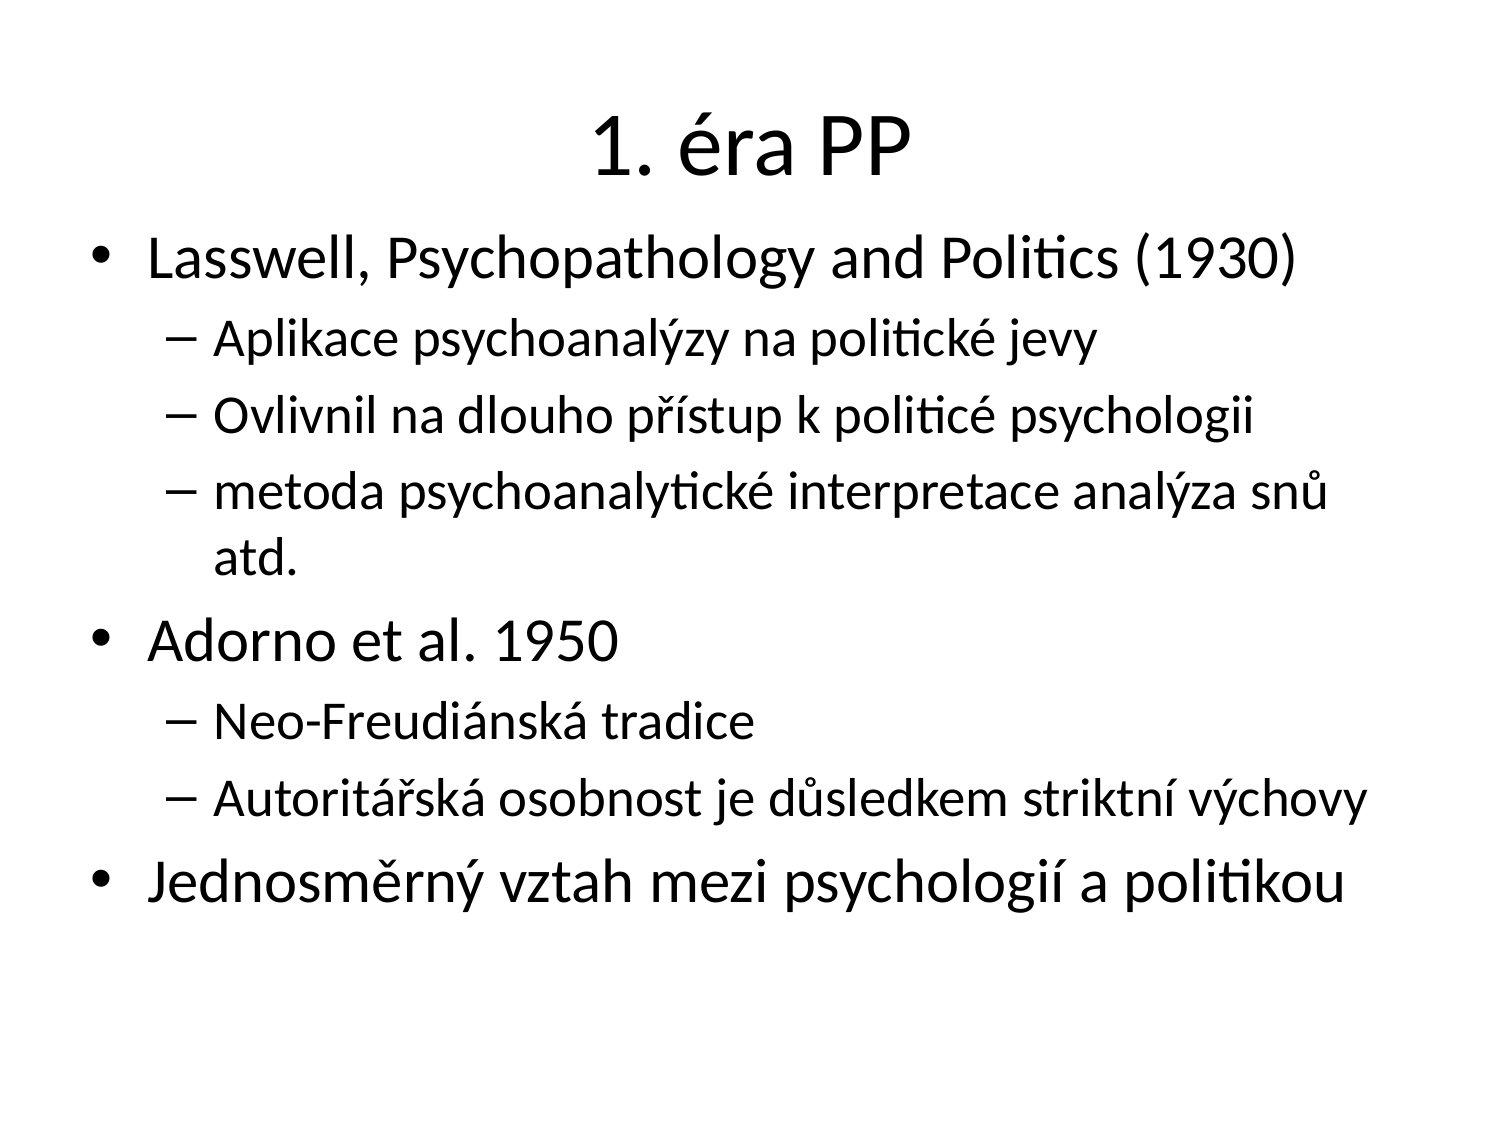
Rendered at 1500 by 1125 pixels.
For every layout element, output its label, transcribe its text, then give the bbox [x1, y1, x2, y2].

list Lasswell, Psychopathology and Politics (1930) Aplikace psychoanalýzy na politické jevy Ovlivnil na dlouho přístup k politicé psychologii metoda psychoanalytické interpretace analýza snů atd. Adorno et al. 1950 Neo-Freudiánská tradice Autoritářská osobnost je důsledkem striktní výchovy Jednosměrný vztah mezi psychologií a politikou [75, 208, 1425, 1029]
title 1. éra PP [75, 45, 1425, 208]
